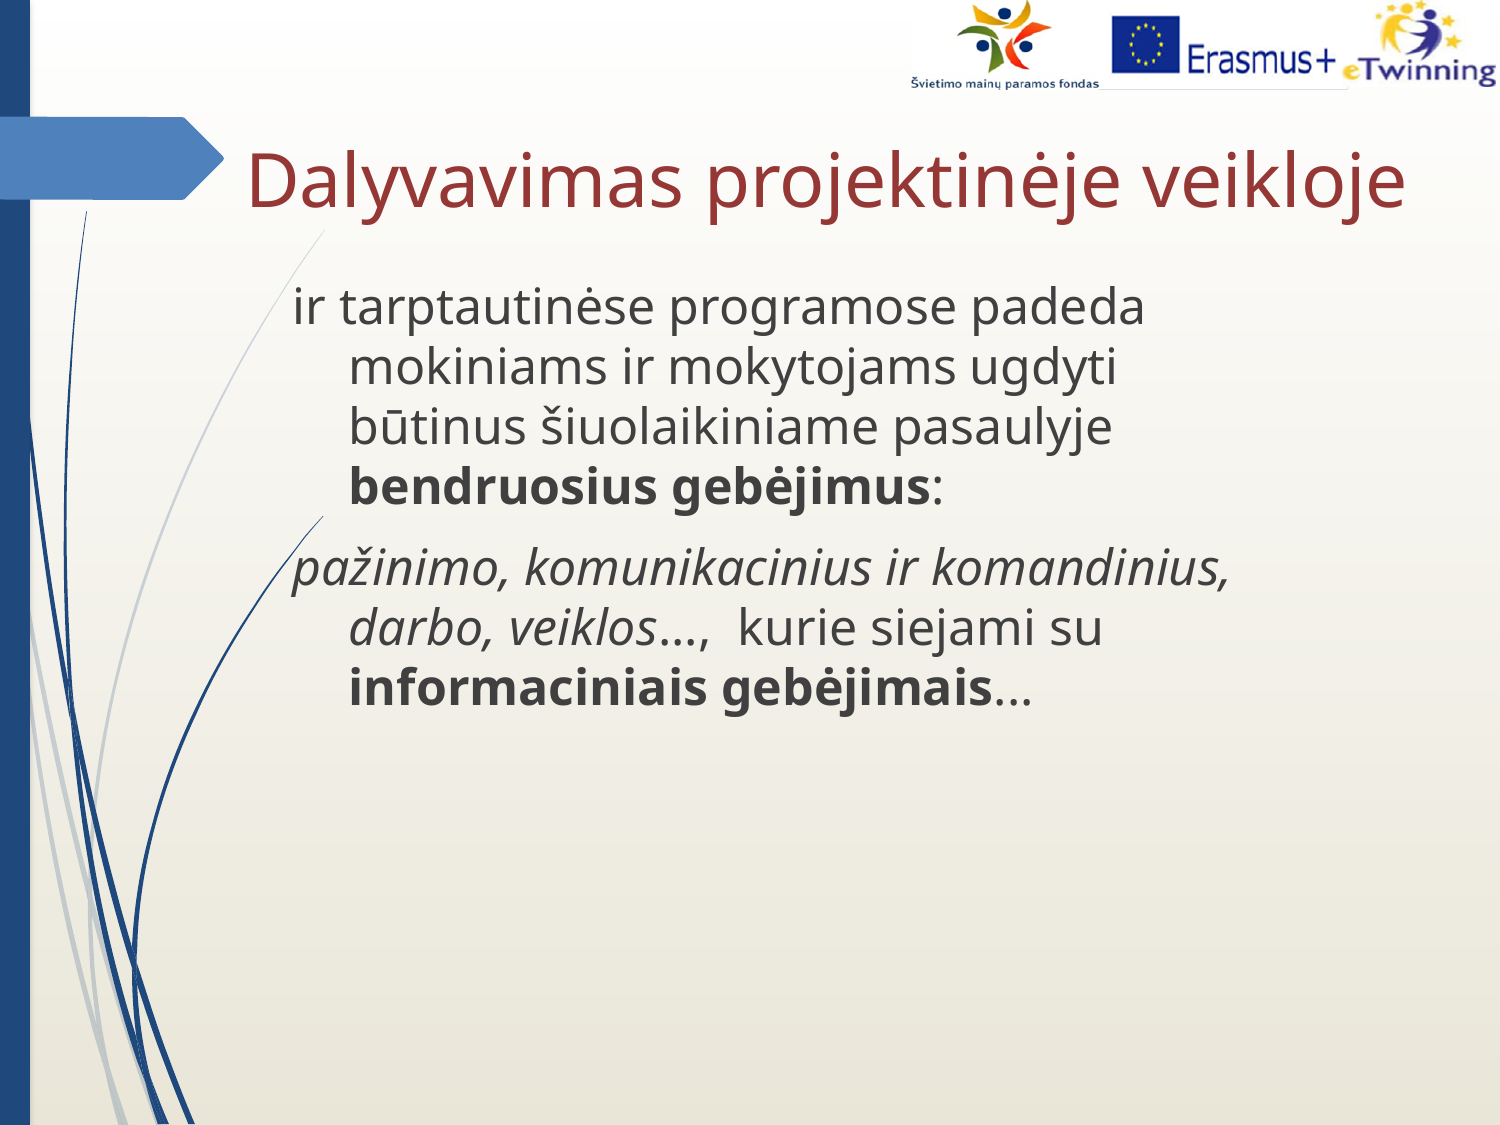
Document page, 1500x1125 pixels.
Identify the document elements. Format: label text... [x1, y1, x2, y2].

title Dalyvavimas projektinėje veikloje [230, 125, 1500, 284]
list ir tarptautinėse programose padeda mokiniams ir mokytojams ugdyti būtinus šiuolaikiniame pasaulyje bendruosius gebėjimus: pažinimo, komunikacinius ir komandinius, darbo, veiklos..., kurie siejami su informaciniais gebėjimais... [277, 267, 1313, 1087]
picture [911, 0, 1500, 91]
